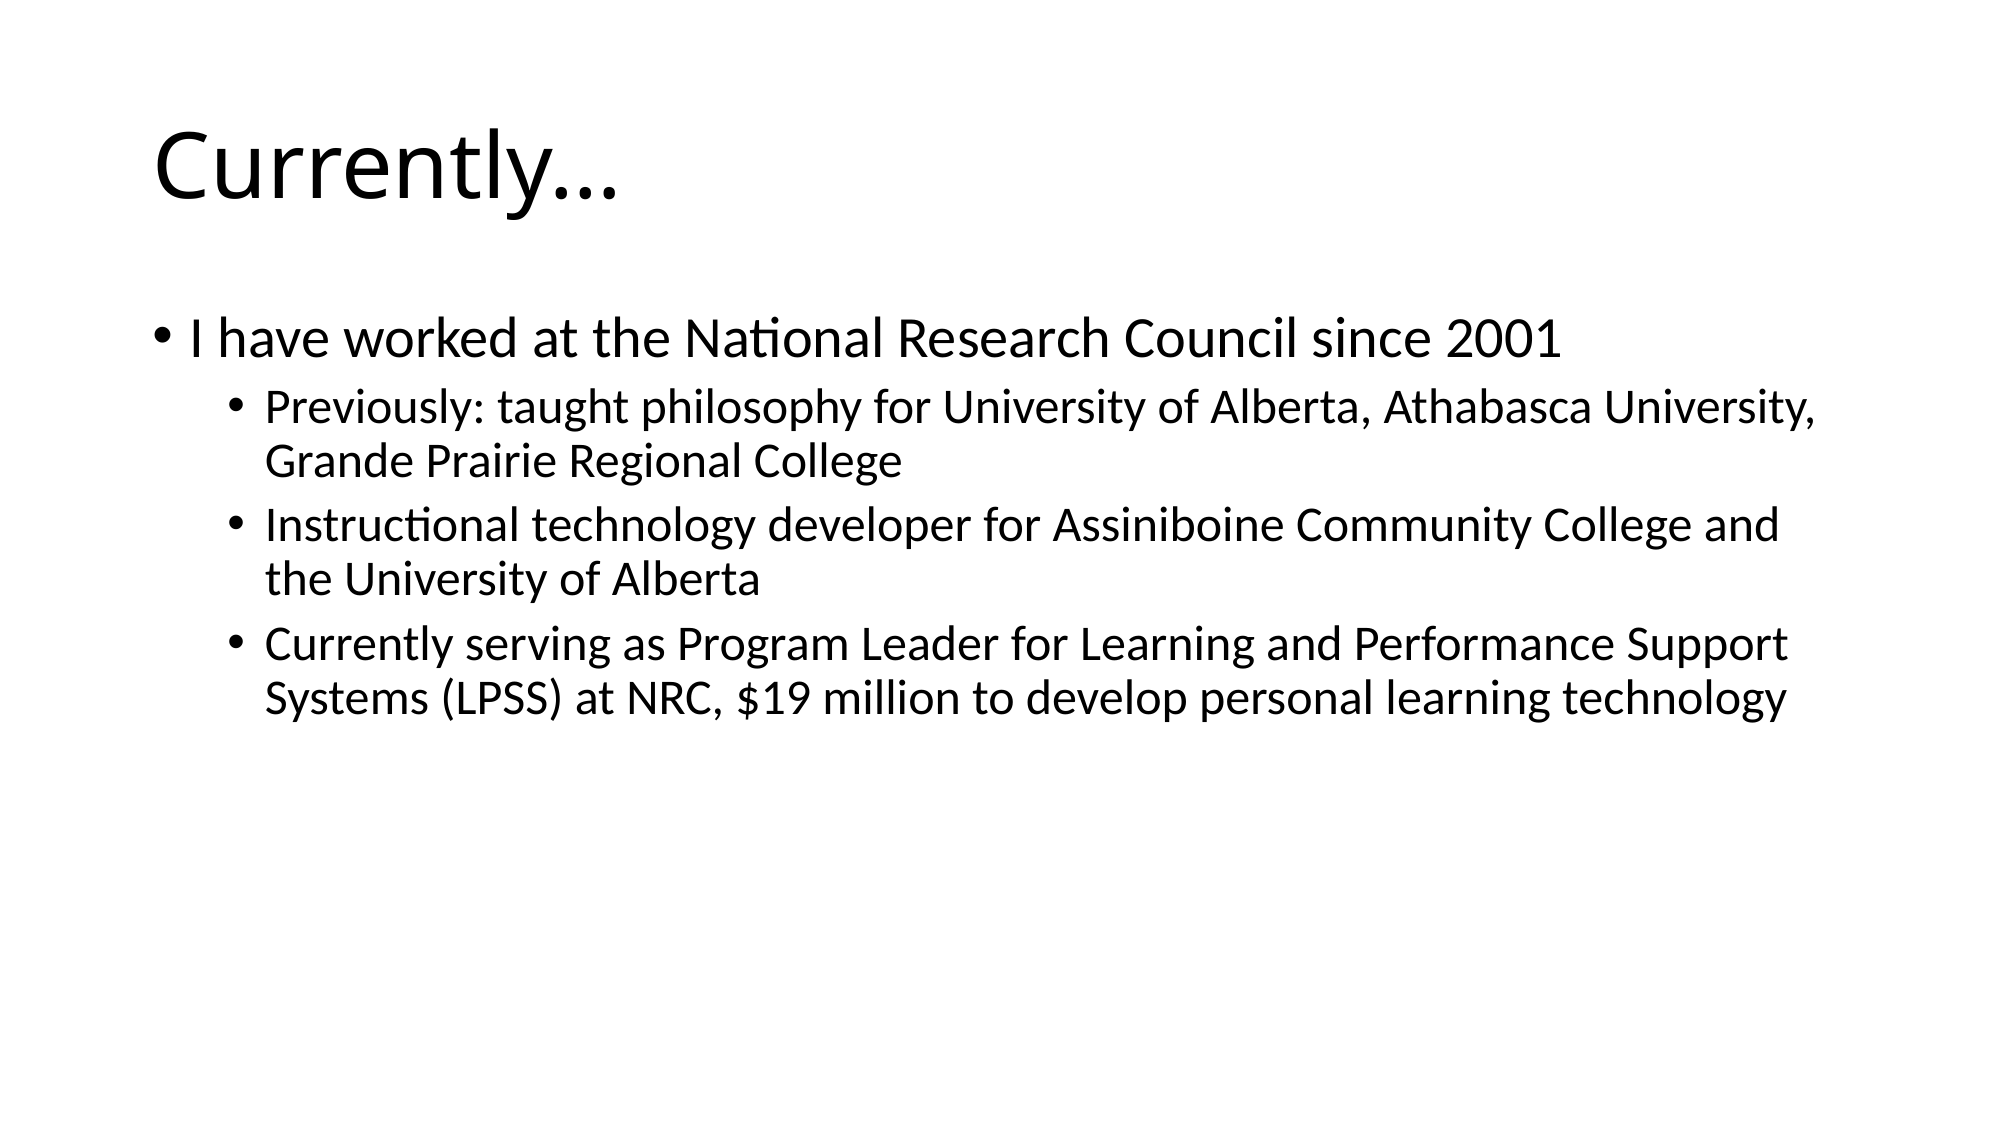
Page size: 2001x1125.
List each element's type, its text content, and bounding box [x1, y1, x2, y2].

list I have worked at the National Research Council since 2001 Previously: taught philosophy for University of Alberta, Athabasca University, Grande Prairie Regional College Instructional technology developer for Assiniboine Community College and the University of Alberta Currently serving as Program Leader for Learning and Performance Support Systems (LPSS) at NRC, $19 million to develop personal learning technology [137, 299, 1863, 1014]
title Currently… [137, 59, 1863, 278]
